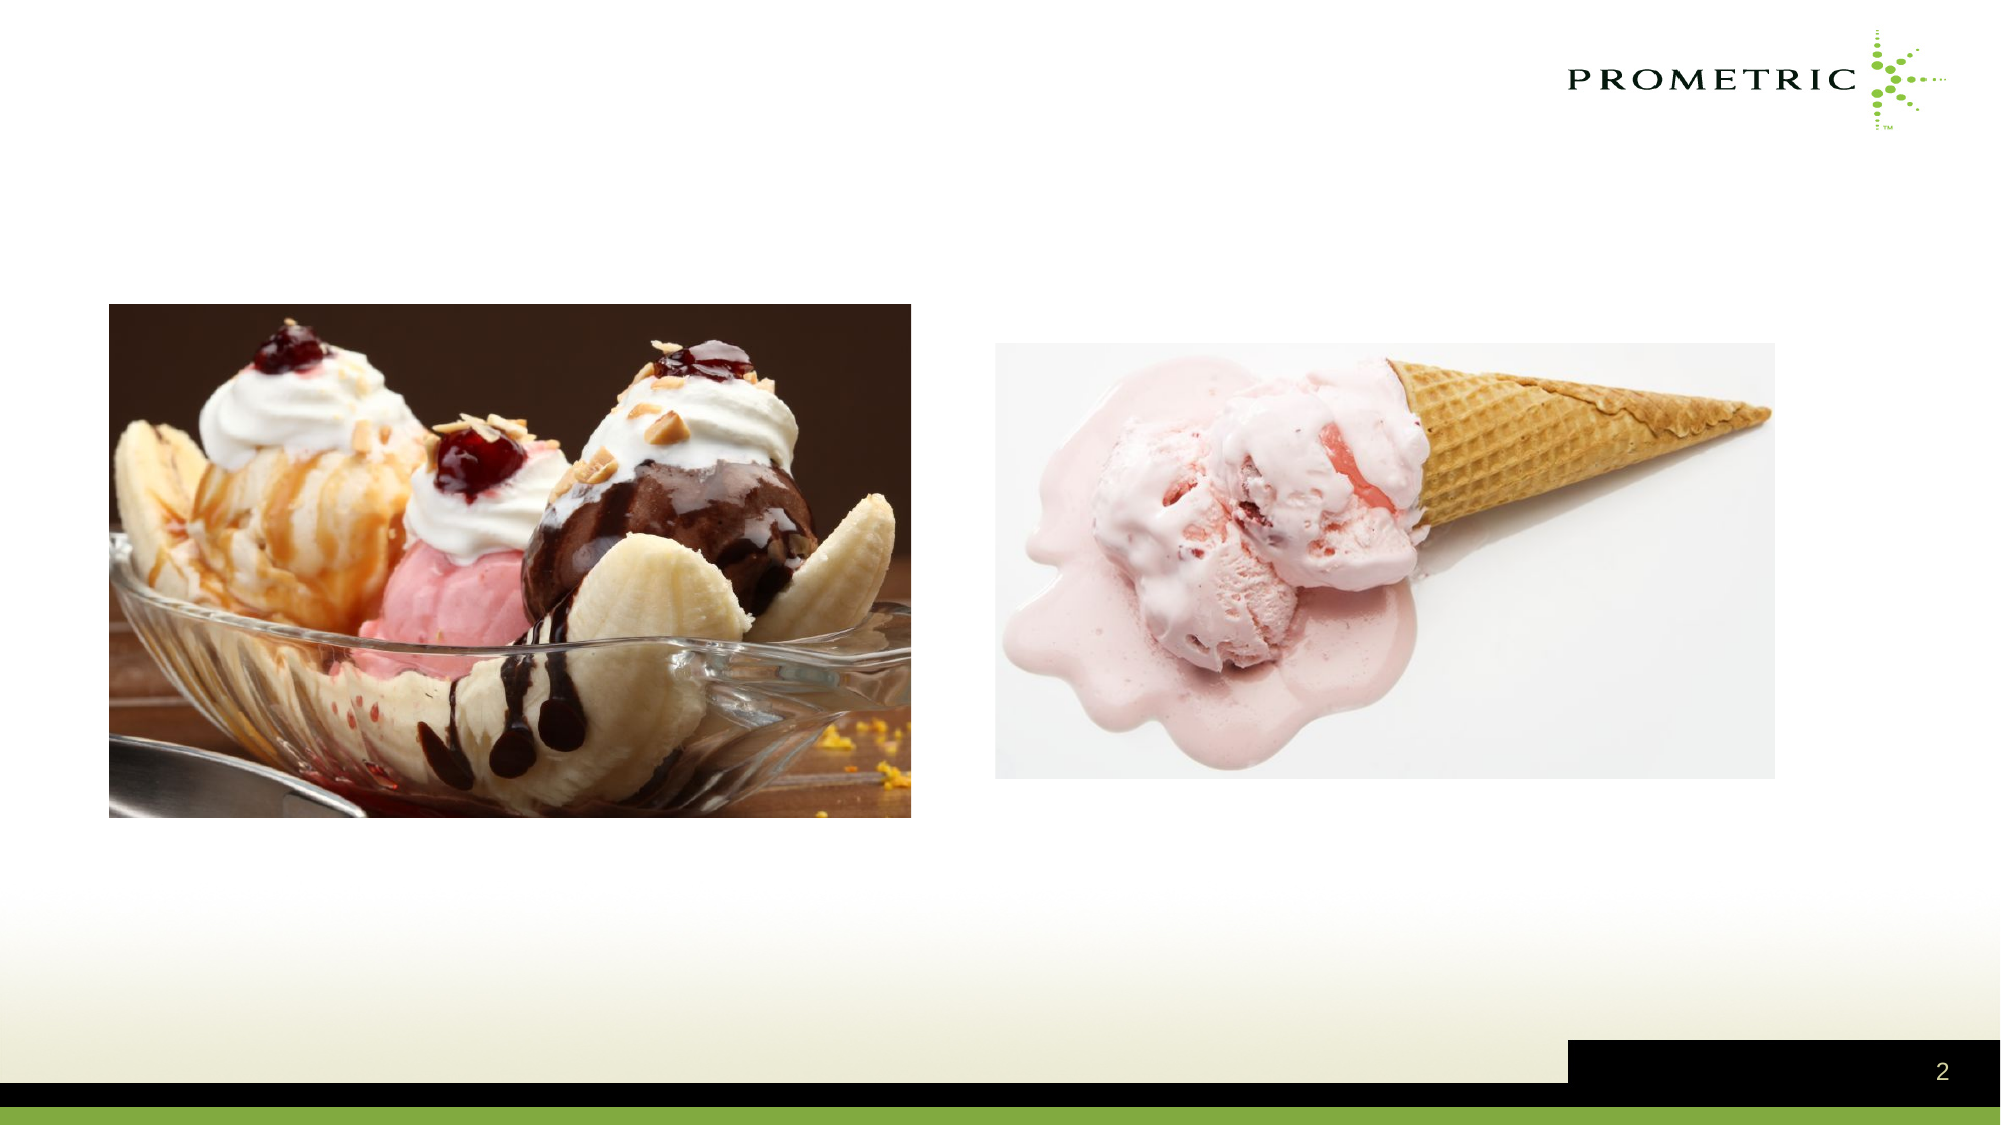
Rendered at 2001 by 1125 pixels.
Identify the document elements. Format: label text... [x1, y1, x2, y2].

picture [0, 0, 2001, 1125]
slide_number 2 [1749, 1040, 1965, 1100]
